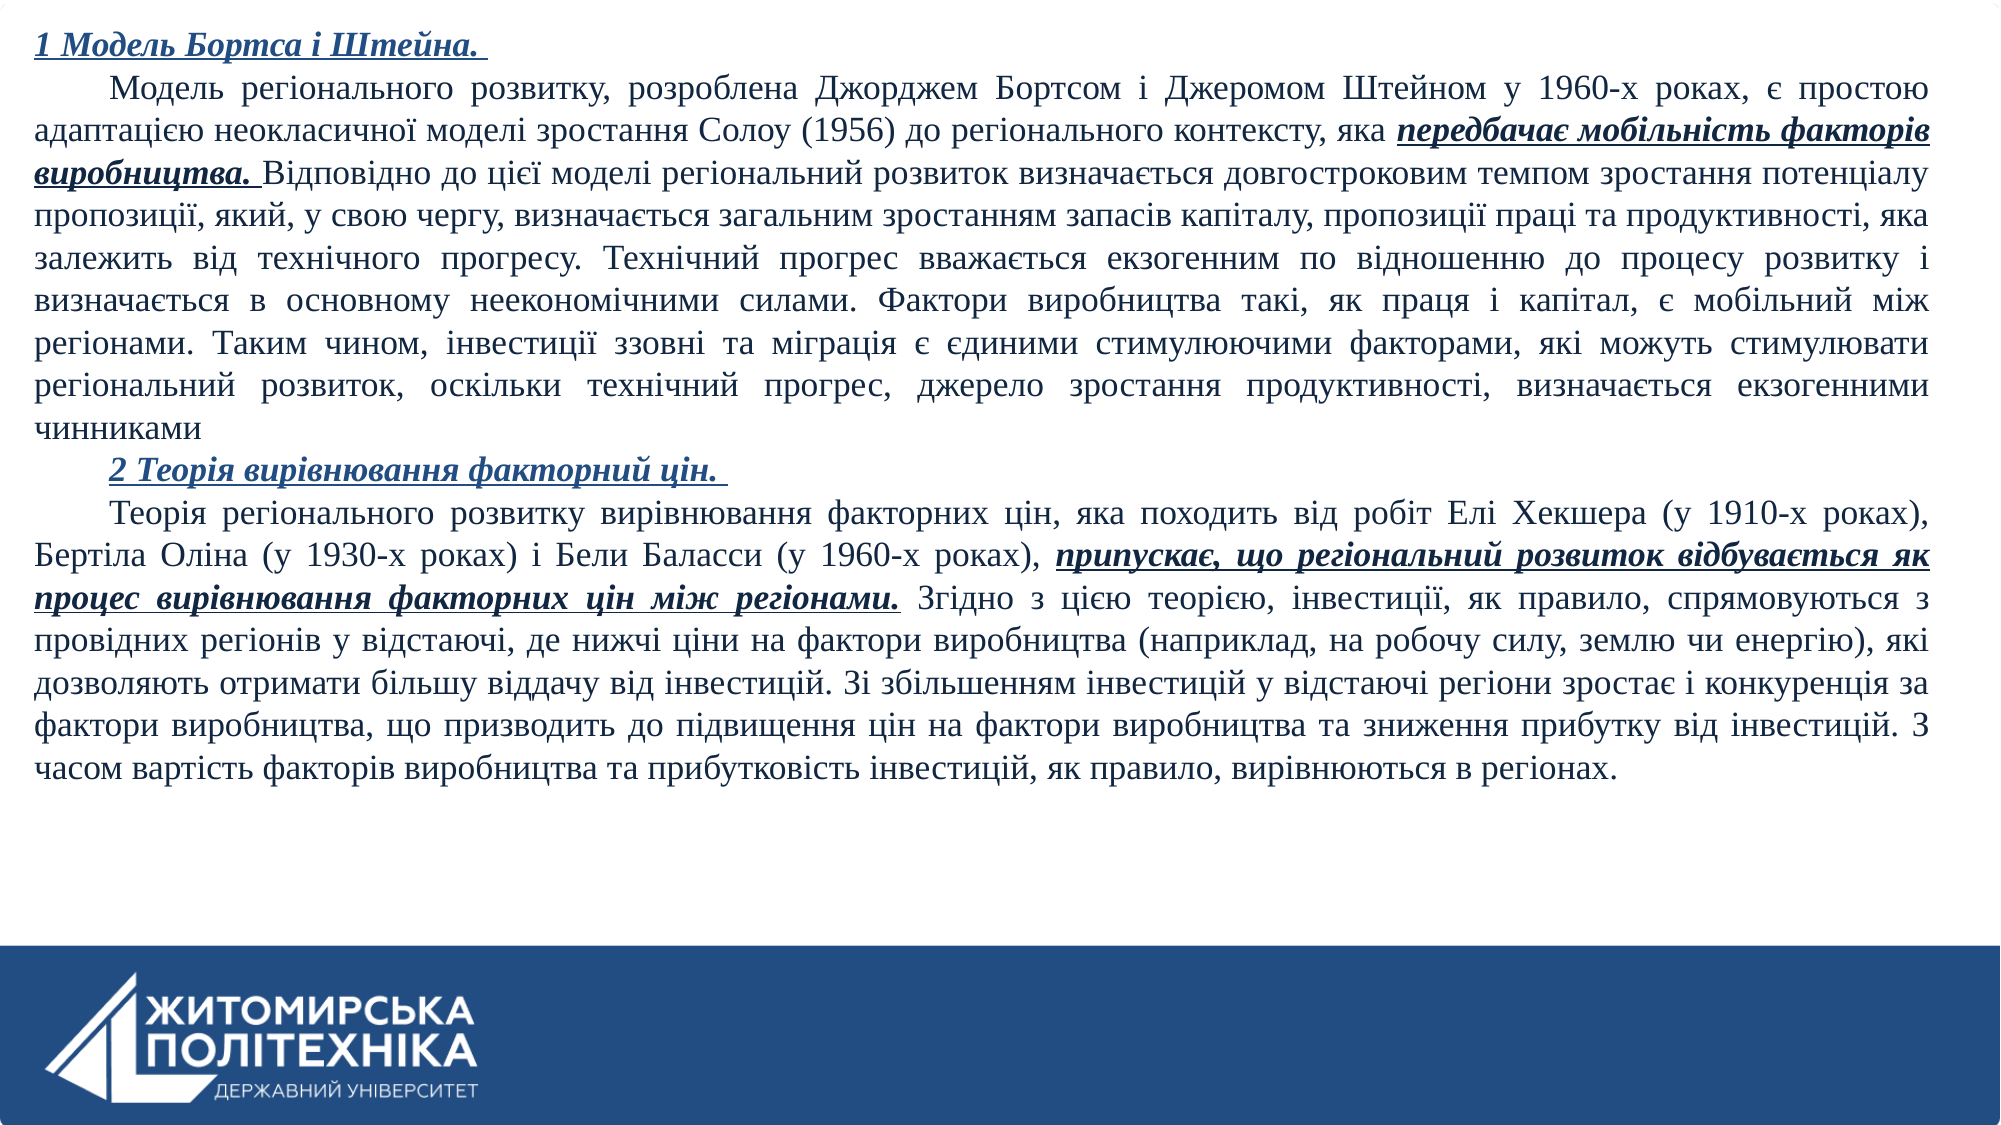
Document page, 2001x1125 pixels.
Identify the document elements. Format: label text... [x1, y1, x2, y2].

list 1 Модель Бортса і Штейна. Модель регіонального розвитку, розроблена Джорджем Бортсом і Джеромом Штейном у 1960-х роках, є простою адаптацією неокласичної моделі зростання Солоу (1956) до регіонального контексту, яка передбачає мобільність факторів виробництва. Відповідно до цієї моделі регіональний розвиток визначається довгостроковим темпом зростання потенціалу пропозиції, який, у свою чергу, визначається загальним зростанням запасів капіталу, пропозиції праці та продуктивності, яка залежить від технічного прогресу. Технічний прогрес вважається екзогенним по відношенню до процесу розвитку і визначається в основному неекономічними силами. Фактори виробництва такі, як праця і капітал, є мобільний між регіонами. Таким чином, інвестиції ззовні та міграція є єдиними стимулюючими факторами, які можуть стимулювати регіональний розвиток, оскільки технічний прогрес, джерело зростання продуктивності, визначається екзогенними чинниками 2 Теорія вирівнювання факторний цін. Теорія регіонального розвитку вирівнювання факторних цін, яка походить від робіт Елі Хекшера (у 1910-х роках), Бертіла Оліна (у 1930-х роках) і Бели Баласси (у 1960-х роках), припускає, що регіональний розвиток відбувається як процес вирівнювання факторних цін між регіонами. Згідно з цією теорією, інвестиції, як правило, спрямовуються з провідних регіонів у відстаючі, де нижчі ціни на фактори виробництва (наприклад, на робочу силу, землю чи енергію), які дозволяють отримати більшу віддачу від інвестицій. Зі збільшенням інвестицій у відстаючі регіони зростає і конкуренція за фактори виробництва, що призводить до підвищення цін на фактори виробництва та зниження прибутку від інвестицій. З часом вартість факторів виробництва та прибутковість інвестицій, як правило, вирівнюються в регіонах. [19, 18, 1945, 947]
picture [0, 3, 2000, 1125]
